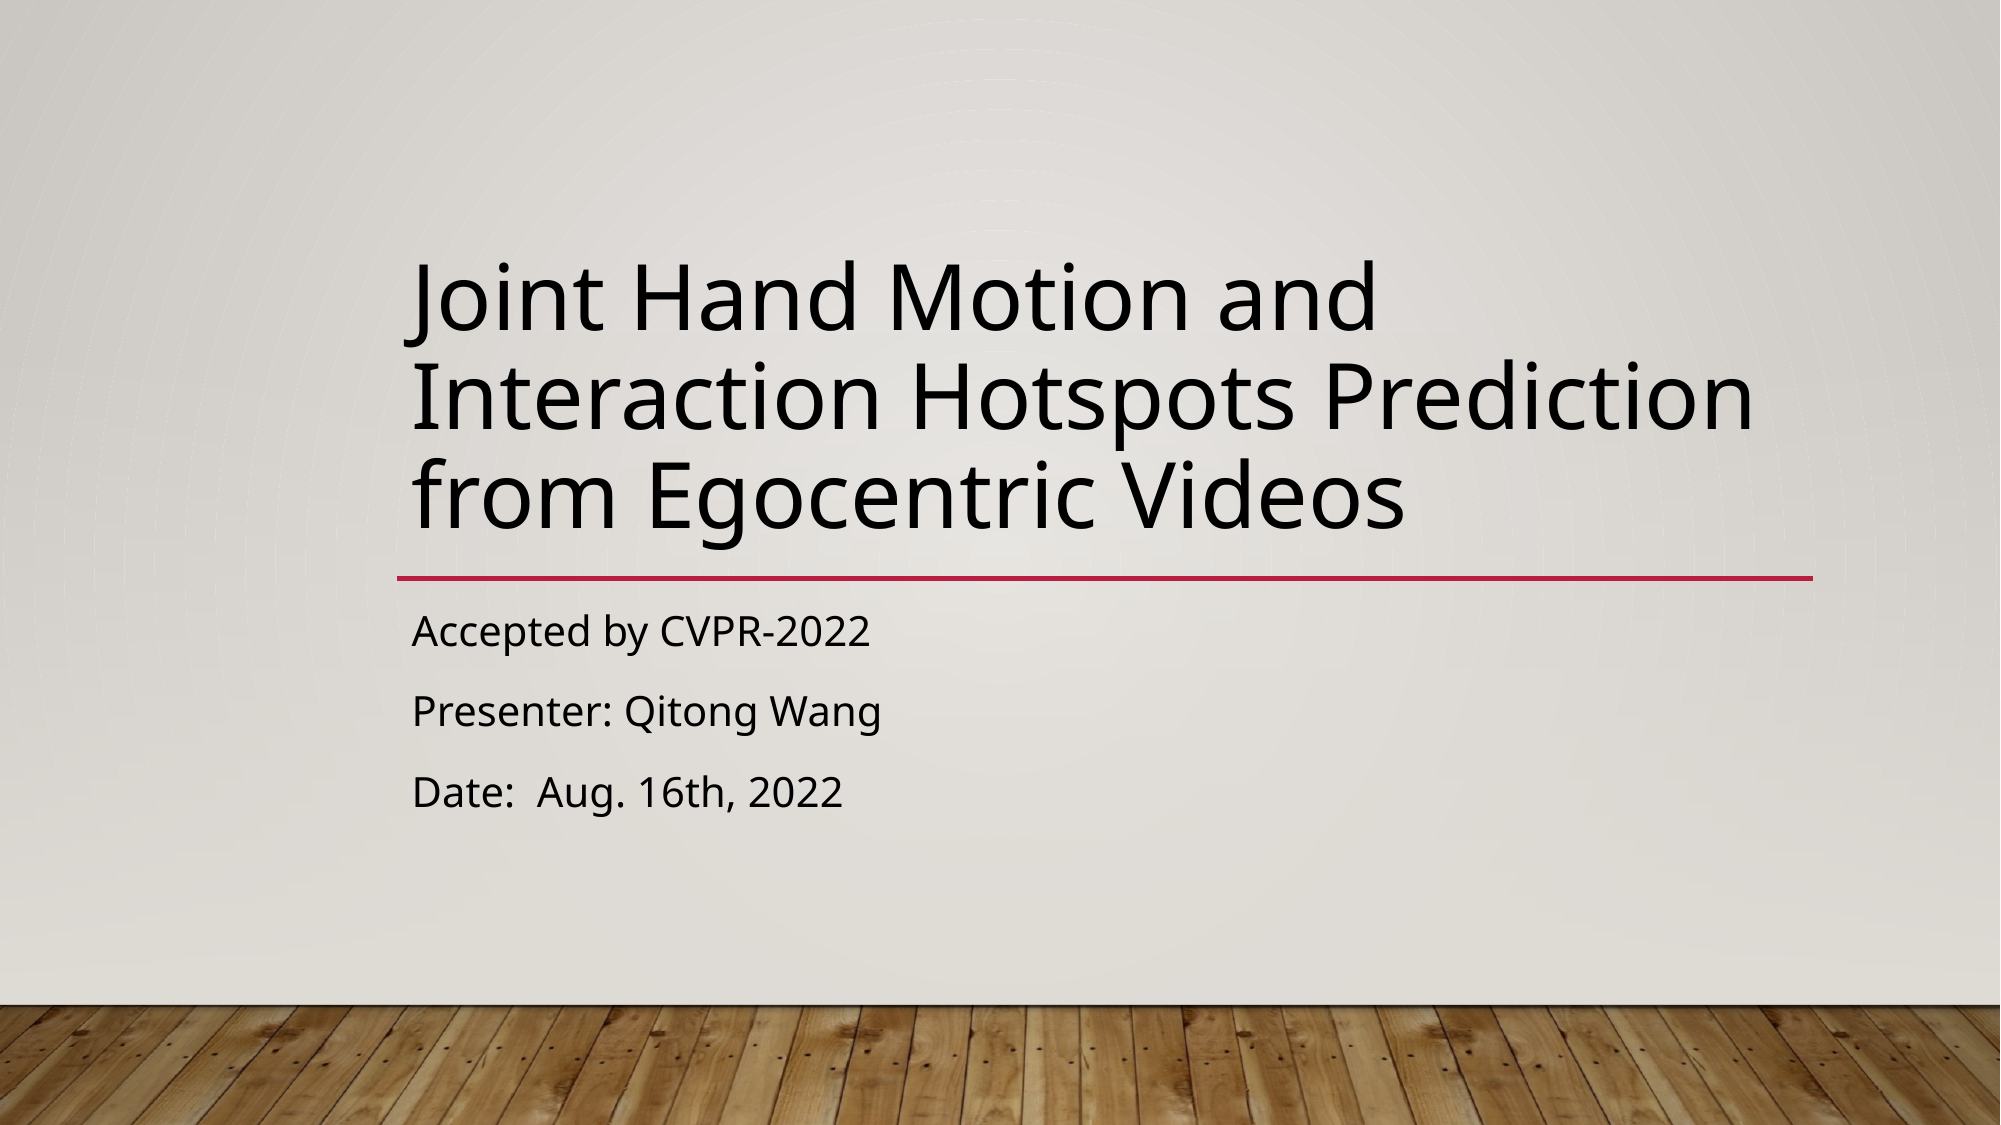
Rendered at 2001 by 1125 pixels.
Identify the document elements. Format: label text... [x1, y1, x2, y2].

picture [0, 1005, 2000, 1125]
title Joint Hand Motion and Interaction Hotspots Prediction from Egocentric Videos [396, 131, 1814, 549]
subtitle Accepted by CVPR-2022 Presenter: Qitong Wang Date: Aug. 16th, 2022 [396, 579, 1814, 994]
